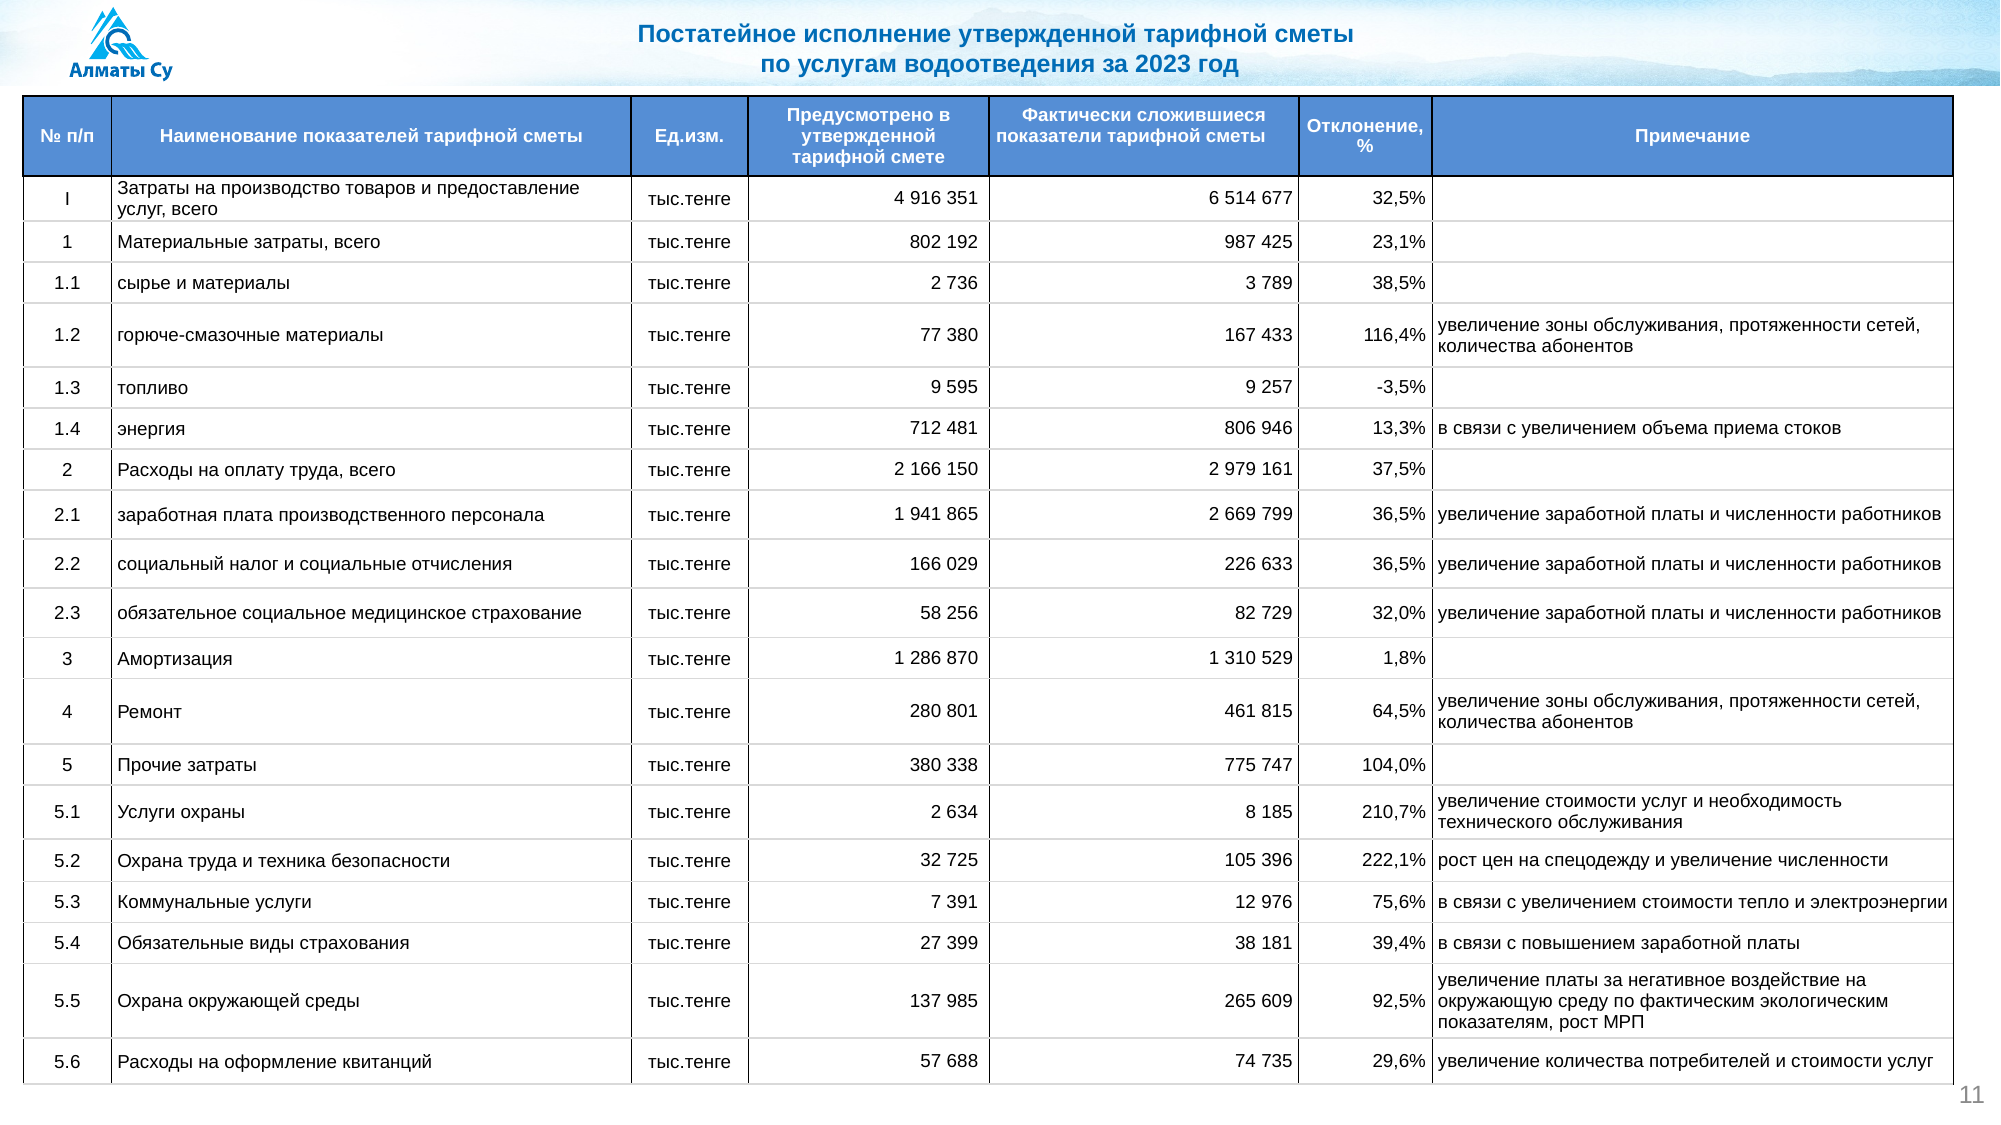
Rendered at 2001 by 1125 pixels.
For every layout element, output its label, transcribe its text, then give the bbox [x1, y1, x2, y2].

table_cell 1.1 [24, 263, 111, 302]
table_cell [1433, 638, 1953, 678]
table_cell 2.3 [24, 589, 111, 637]
table_cell 265 609 [990, 964, 1298, 1037]
table_cell 2.2 [24, 540, 111, 587]
table_cell [1433, 368, 1953, 407]
table_cell 7 391 [749, 882, 989, 922]
table_cell 2 [24, 450, 111, 489]
table_cell тыс.тенге [632, 679, 748, 743]
table_cell 58 256 [749, 589, 989, 637]
table_cell 116,4% [1299, 304, 1432, 366]
table_cell тыс.тенге [632, 589, 748, 637]
table_cell тыс.тенге [632, 745, 748, 784]
table_cell 1.4 [24, 409, 111, 448]
table_cell 64,5% [1299, 679, 1432, 743]
table_cell Расходы на оплату труда, всего [112, 450, 631, 489]
table_cell 36,5% [1299, 491, 1432, 538]
table_cell 1 [24, 222, 111, 261]
table_cell 461 815 [990, 679, 1298, 743]
table_cell 104,0% [1299, 745, 1432, 784]
table_cell 5.6 [24, 1039, 111, 1083]
table_cell 37,5% [1299, 450, 1432, 489]
table_cell тыс.тенге [632, 882, 748, 922]
table_cell увеличение зоны обслуживания, протяженности сетей, количества абонентов [1433, 679, 1953, 743]
table_cell Обязательные виды страхования [112, 923, 631, 963]
table_header Предусмотрено в утвержденной тарифной смете [749, 97, 988, 175]
table_cell Затраты на производство товаров и предоставление услуг, всего [112, 177, 631, 220]
table_cell заработная плата производственного персонала [112, 491, 631, 538]
table_cell 32,0% [1299, 589, 1432, 637]
table_cell 1.2 [24, 304, 111, 366]
slide_number 11 [1930, 1064, 2000, 1124]
table_cell тыс.тенге [632, 964, 748, 1037]
table_cell 1.3 [24, 368, 111, 407]
table_cell Охрана окружающей среды [112, 964, 631, 1037]
table_cell 5.3 [24, 882, 111, 922]
table_cell энергия [112, 409, 631, 448]
table_cell 5.1 [24, 786, 111, 838]
table_cell Расходы на оформление квитанций [112, 1039, 631, 1083]
table_cell 82 729 [990, 589, 1298, 637]
table_cell 987 425 [990, 222, 1298, 261]
table_cell Материальные затраты, всего [112, 222, 631, 261]
table_cell тыс.тенге [632, 222, 748, 261]
table_cell 4 916 351 [749, 177, 989, 220]
table_cell 226 633 [990, 540, 1298, 587]
table_cell 167 433 [990, 304, 1298, 366]
table_cell в связи с повышением заработной платы [1433, 923, 1953, 963]
table_cell 1 286 870 [749, 638, 989, 678]
table_cell 32 725 [749, 840, 989, 881]
table_header Фактически сложившиеся показатели тарифной сметы [990, 97, 1298, 175]
table_cell 27 399 [749, 923, 989, 963]
table_cell Услуги охраны [112, 786, 631, 838]
table_cell 222,1% [1299, 840, 1432, 881]
table_cell 9 595 [749, 368, 989, 407]
table_header Примечание [1433, 97, 1952, 175]
table_cell 12 976 [990, 882, 1298, 922]
table_cell в связи с увеличением объема приема стоков [1433, 409, 1953, 448]
table_cell [1433, 263, 1953, 302]
table_cell 36,5% [1299, 540, 1432, 587]
table_cell Охрана труда и техника безопасности [112, 840, 631, 881]
table_cell 1 310 529 [990, 638, 1298, 678]
table_cell тыс.тенге [632, 368, 748, 407]
table_cell 4 [24, 679, 111, 743]
table_cell 380 338 [749, 745, 989, 784]
table_cell увеличение количества потребителей и стоимости услуг [1433, 1039, 1953, 1083]
table_cell 6 514 677 [990, 177, 1298, 220]
table_cell тыс.тенге [632, 450, 748, 489]
table_cell 137 985 [749, 964, 989, 1037]
table_cell 2 736 [749, 263, 989, 302]
table_cell 92,5% [1299, 964, 1432, 1037]
table_cell тыс.тенге [632, 840, 748, 881]
table_cell 3 789 [990, 263, 1298, 302]
table_cell тыс.тенге [632, 263, 748, 302]
picture [0, 0, 2000, 86]
table_cell 166 029 [749, 540, 989, 587]
table_cell 38,5% [1299, 263, 1432, 302]
table_cell 9 257 [990, 368, 1298, 407]
table_cell тыс.тенге [632, 786, 748, 838]
table_cell 775 747 [990, 745, 1298, 784]
table_cell тыс.тенге [632, 1039, 748, 1083]
table_cell тыс.тенге [632, 491, 748, 538]
table_cell увеличение зоны обслуживания, протяженности сетей, количества абонентов [1433, 304, 1953, 366]
table_cell горюче-смазочные материалы [112, 304, 631, 366]
table_cell I [24, 177, 111, 220]
table_cell [1433, 745, 1953, 784]
table_cell 712 481 [749, 409, 989, 448]
table_cell Коммунальные услуги [112, 882, 631, 922]
table_cell Прочие затраты [112, 745, 631, 784]
table_cell тыс.тенге [632, 304, 748, 366]
table_cell увеличение стоимости услуг и необходимость технического обслуживания [1433, 786, 1953, 838]
table_cell 57 688 [749, 1039, 989, 1083]
table_cell социальный налог и социальные отчисления [112, 540, 631, 587]
table_cell 1,8% [1299, 638, 1432, 678]
table_cell рост цен на спецодежду и увеличение численности [1433, 840, 1953, 881]
table_cell 29,6% [1299, 1039, 1432, 1083]
table_cell тыс.тенге [632, 638, 748, 678]
table_cell 38 181 [990, 923, 1298, 963]
table_cell 1 941 865 [749, 491, 989, 538]
table_header Наименование показателей тарифной сметы [112, 97, 630, 175]
table_cell 32,5% [1299, 177, 1432, 220]
table_cell 280 801 [749, 679, 989, 743]
table_cell 210,7% [1299, 786, 1432, 838]
table_cell увеличение заработной платы и численности работников [1433, 491, 1953, 538]
table_cell тыс.тенге [632, 923, 748, 963]
table_header Ед.изм. [632, 97, 747, 175]
table_cell 74 735 [990, 1039, 1298, 1083]
table_cell -3,5% [1299, 368, 1432, 407]
table_cell увеличение платы за негативное воздействие на окружающую среду по фактическим экологическим показателям, рост МРП [1433, 964, 1953, 1037]
table_cell 13,3% [1299, 409, 1432, 448]
table_cell 75,6% [1299, 882, 1432, 922]
table_cell 5.2 [24, 840, 111, 881]
table_cell 8 185 [990, 786, 1298, 838]
table_cell 2 669 799 [990, 491, 1298, 538]
table_cell в связи с увеличением стоимости тепло и электроэнергии [1433, 882, 1953, 922]
table_cell [1433, 177, 1953, 220]
table_cell тыс.тенге [632, 177, 748, 220]
table_cell Амортизация [112, 638, 631, 678]
table_cell 105 396 [990, 840, 1298, 881]
table_cell увеличение заработной платы и численности работников [1433, 540, 1953, 587]
table_cell 2.1 [24, 491, 111, 538]
table_cell 2 979 161 [990, 450, 1298, 489]
table_cell увеличение заработной платы и численности работников [1433, 589, 1953, 637]
table_cell 5 [24, 745, 111, 784]
table_cell тыс.тенге [632, 409, 748, 448]
table_cell топливо [112, 368, 631, 407]
table_cell [1433, 450, 1953, 489]
table_cell обязательное социальное медицинское страхование [112, 589, 631, 637]
table_cell 802 192 [749, 222, 989, 261]
table_cell 2 166 150 [749, 450, 989, 489]
table_header Отклонение, % [1300, 97, 1431, 175]
table_cell 5.4 [24, 923, 111, 963]
table_header № п/п [24, 97, 111, 175]
table_cell 2 634 [749, 786, 989, 838]
table_cell 39,4% [1299, 923, 1432, 963]
table_cell 5.5 [24, 964, 111, 1037]
table_cell Ремонт [112, 679, 631, 743]
table_cell 23,1% [1299, 222, 1432, 261]
table_cell [1433, 222, 1953, 261]
table_cell 3 [24, 638, 111, 678]
table_cell сырье и материалы [112, 263, 631, 302]
table_cell тыс.тенге [632, 540, 748, 587]
table_cell 806 946 [990, 409, 1298, 448]
table_cell 77 380 [749, 304, 989, 366]
